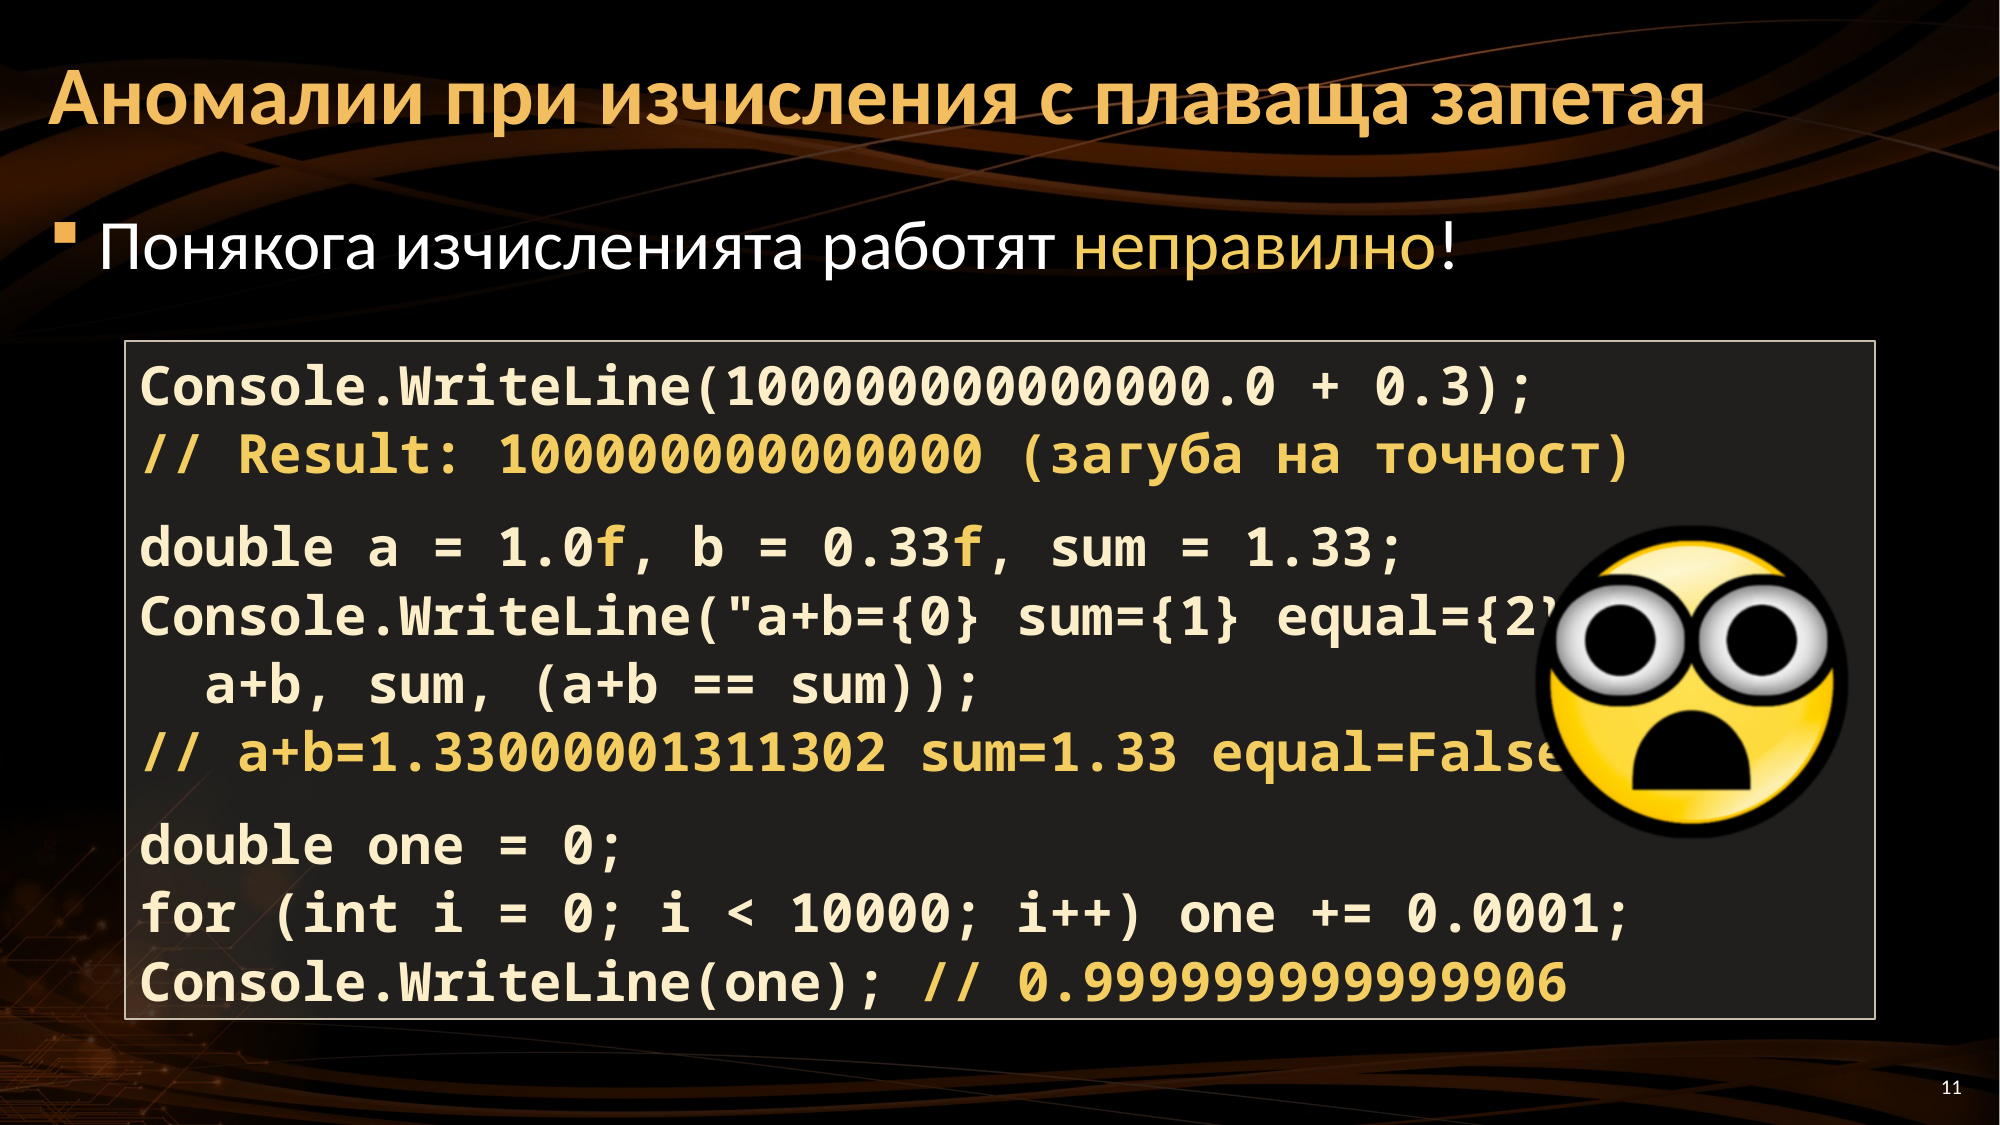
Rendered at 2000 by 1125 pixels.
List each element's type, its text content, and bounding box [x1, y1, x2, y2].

slide_number 11 [1897, 1070, 1968, 1103]
list Понякога изчисленията работят неправилно! [31, 189, 1968, 1103]
title Аномалии при изчисления с плаваща запетая [30, 6, 1968, 189]
text_box Console.WriteLine(100000000000000.0 + 0.3); // Result: 100000000000000 (загуба на точност) double a = 1.0f, b = 0.33f, sum = 1.33; Console.WriteLine("a+b={0} sum={1} equal={2}", a+b, sum, (a+b == sum)); // a+b=1.33000001311302 sum=1.33 equal=False double one = 0; for (int i = 0; i < 10000; i++) one += 0.0001; Console.WriteLine(one); // 0.999999999999906 [124, 340, 1875, 1020]
picture [0, 0, 2000, 1125]
